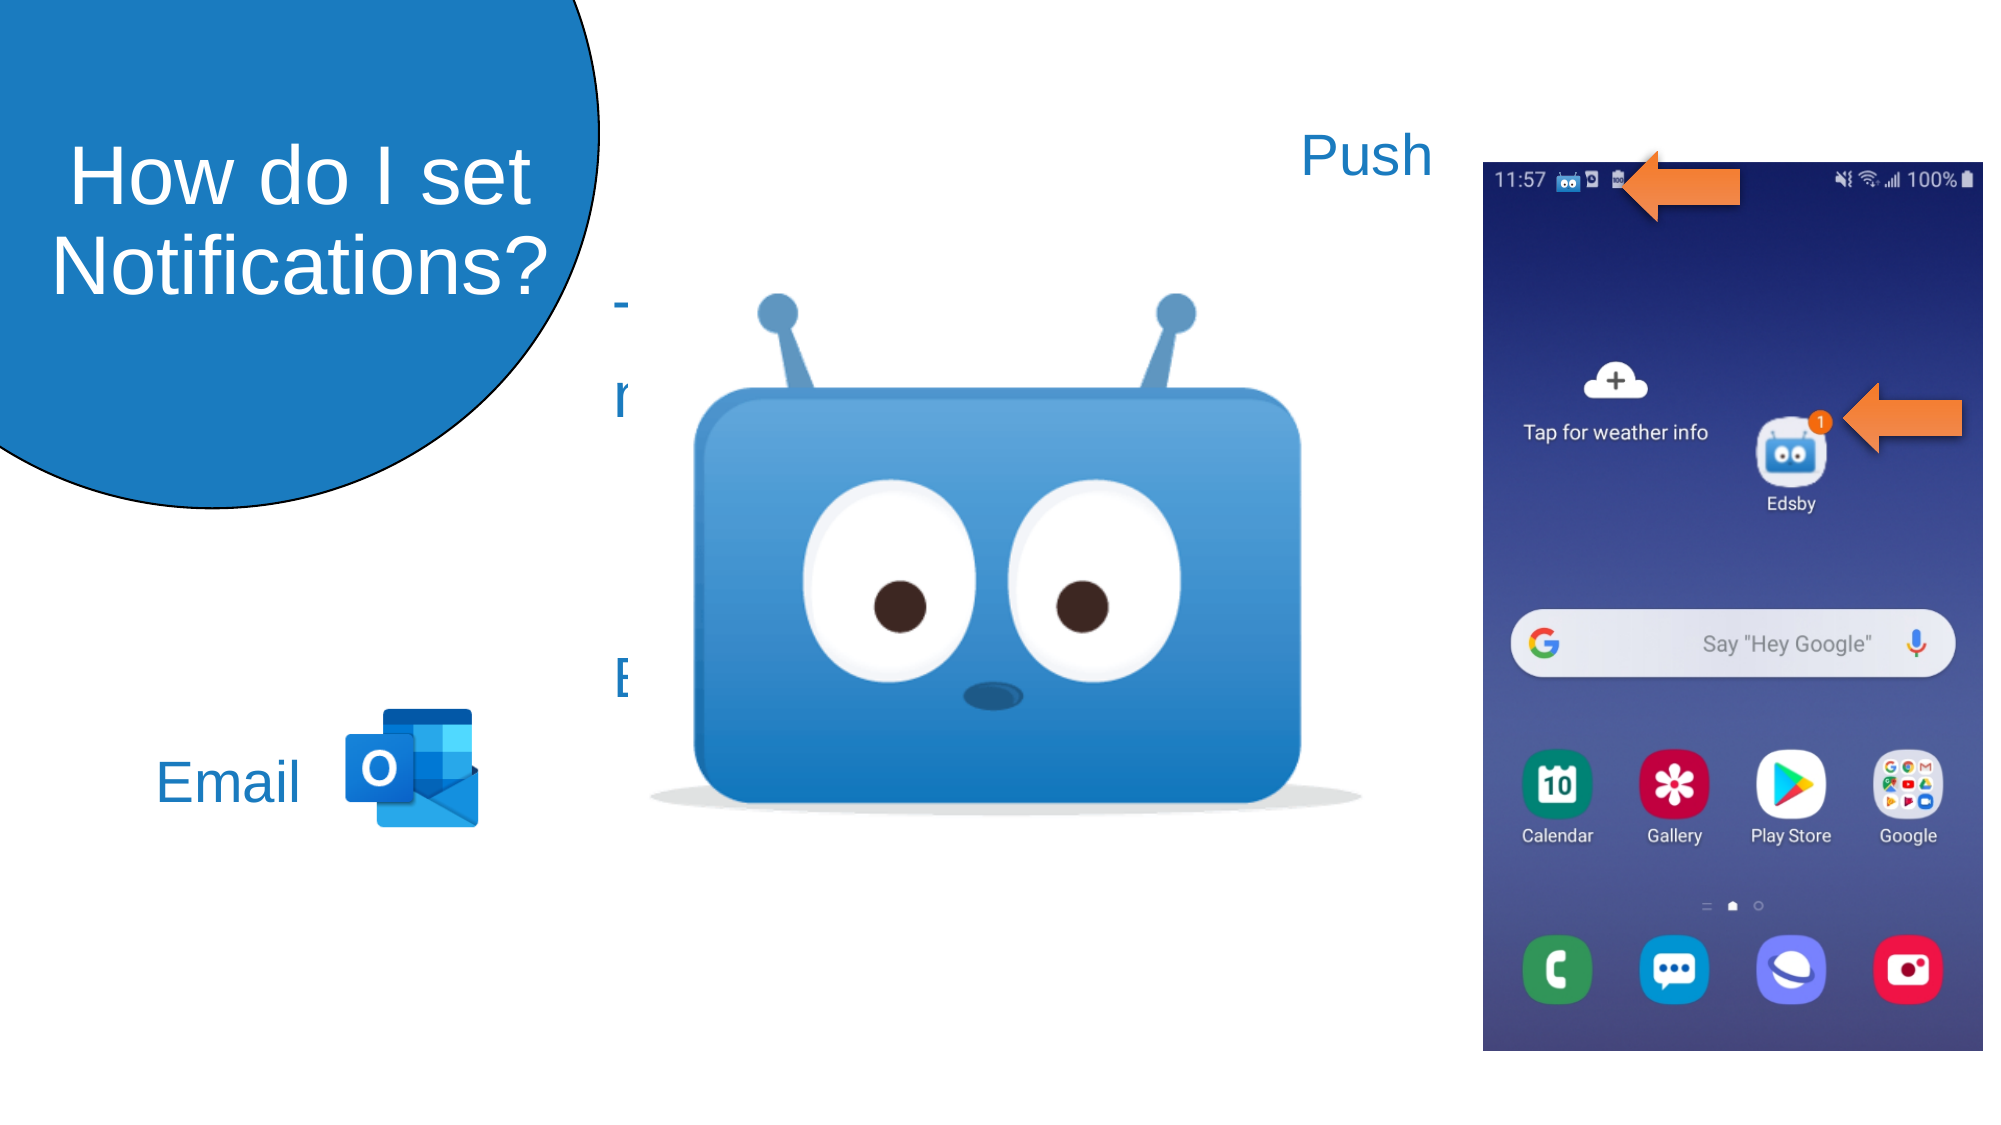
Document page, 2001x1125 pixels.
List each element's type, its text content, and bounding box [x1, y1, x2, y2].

picture [628, 286, 1372, 839]
text_box Email [140, 736, 317, 822]
text_box [0, 0, 600, 510]
text_box There are 3 kinds of notifications: Edsby [598, 283, 1383, 928]
picture [1483, 160, 1983, 1051]
picture [334, 689, 497, 844]
title How do I set Notifications? [35, 113, 566, 331]
text_box Push [1286, 109, 1449, 195]
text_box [1495, 105, 1643, 252]
text_box [1648, 151, 1658, 160]
